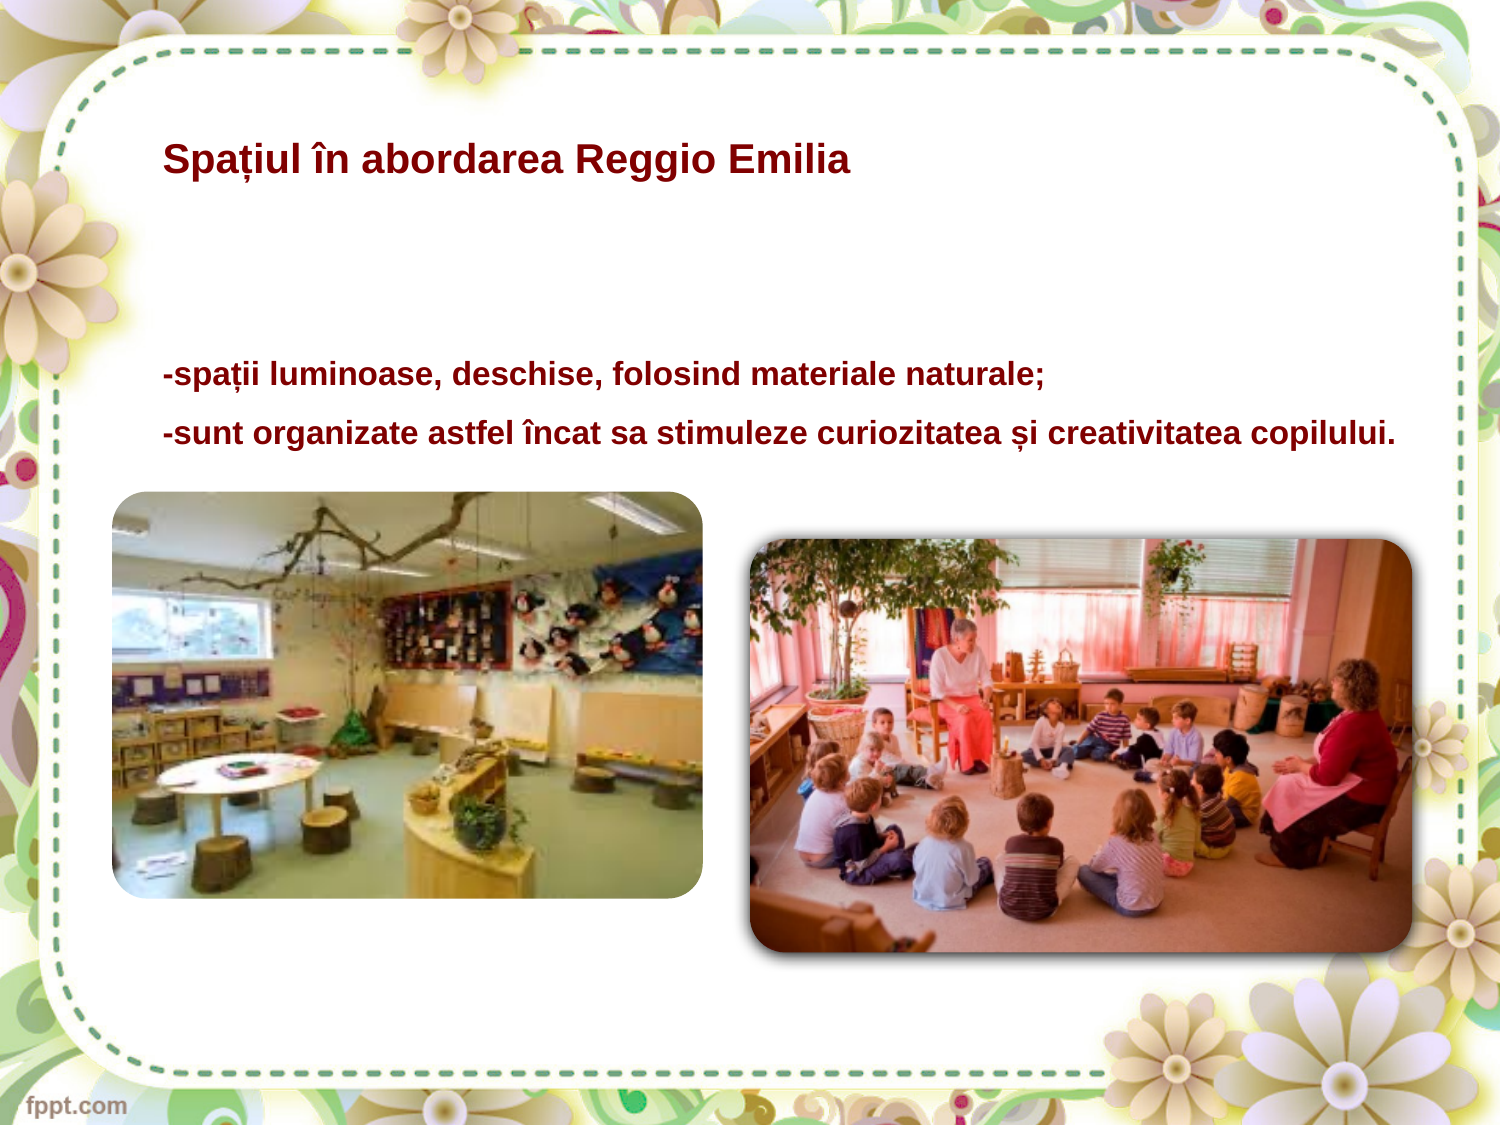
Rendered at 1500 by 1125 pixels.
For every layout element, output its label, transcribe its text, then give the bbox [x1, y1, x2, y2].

title Spațiul în abordarea Reggio Emilia -spații luminoase, deschise, folosind materiale naturale; -sunt organizate astfel încat sa stimuleze curiozitatea și creativitatea copilului. [147, 101, 1461, 232]
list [111, 491, 703, 899]
picture [0, 0, 1500, 1125]
